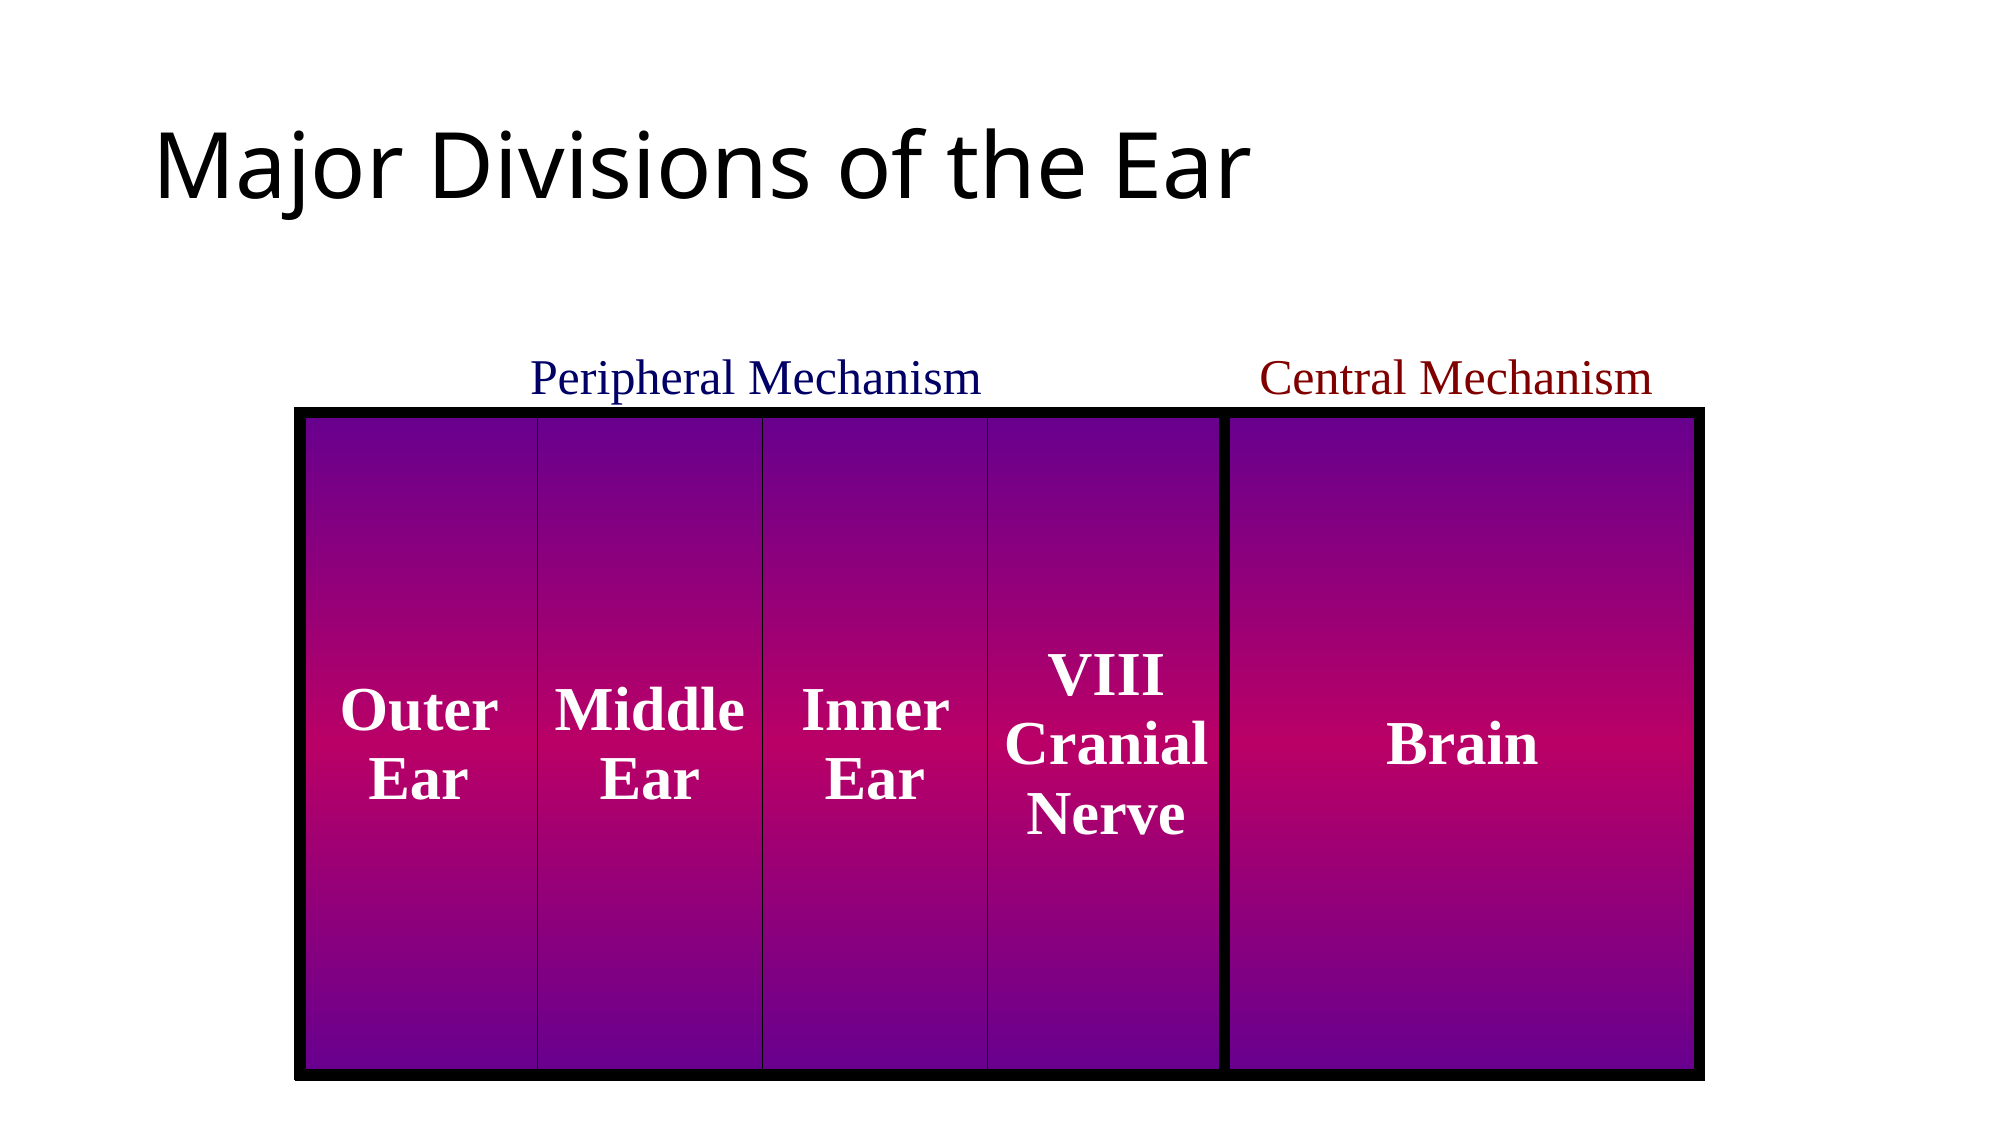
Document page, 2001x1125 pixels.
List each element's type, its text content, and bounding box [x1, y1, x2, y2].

table_header Middle Ear [538, 418, 762, 1069]
table_header Outer Ear [306, 418, 537, 1069]
text_box Central Mechanism [1224, 337, 1688, 407]
table_header Inner Ear [763, 418, 987, 1069]
table_header VIII Cranial Nerve [988, 418, 1219, 1069]
table_header Brain [1230, 418, 1694, 1069]
title Major Divisions of the Ear [137, 59, 1863, 278]
text_box Peripheral Mechanism [412, 337, 1100, 407]
